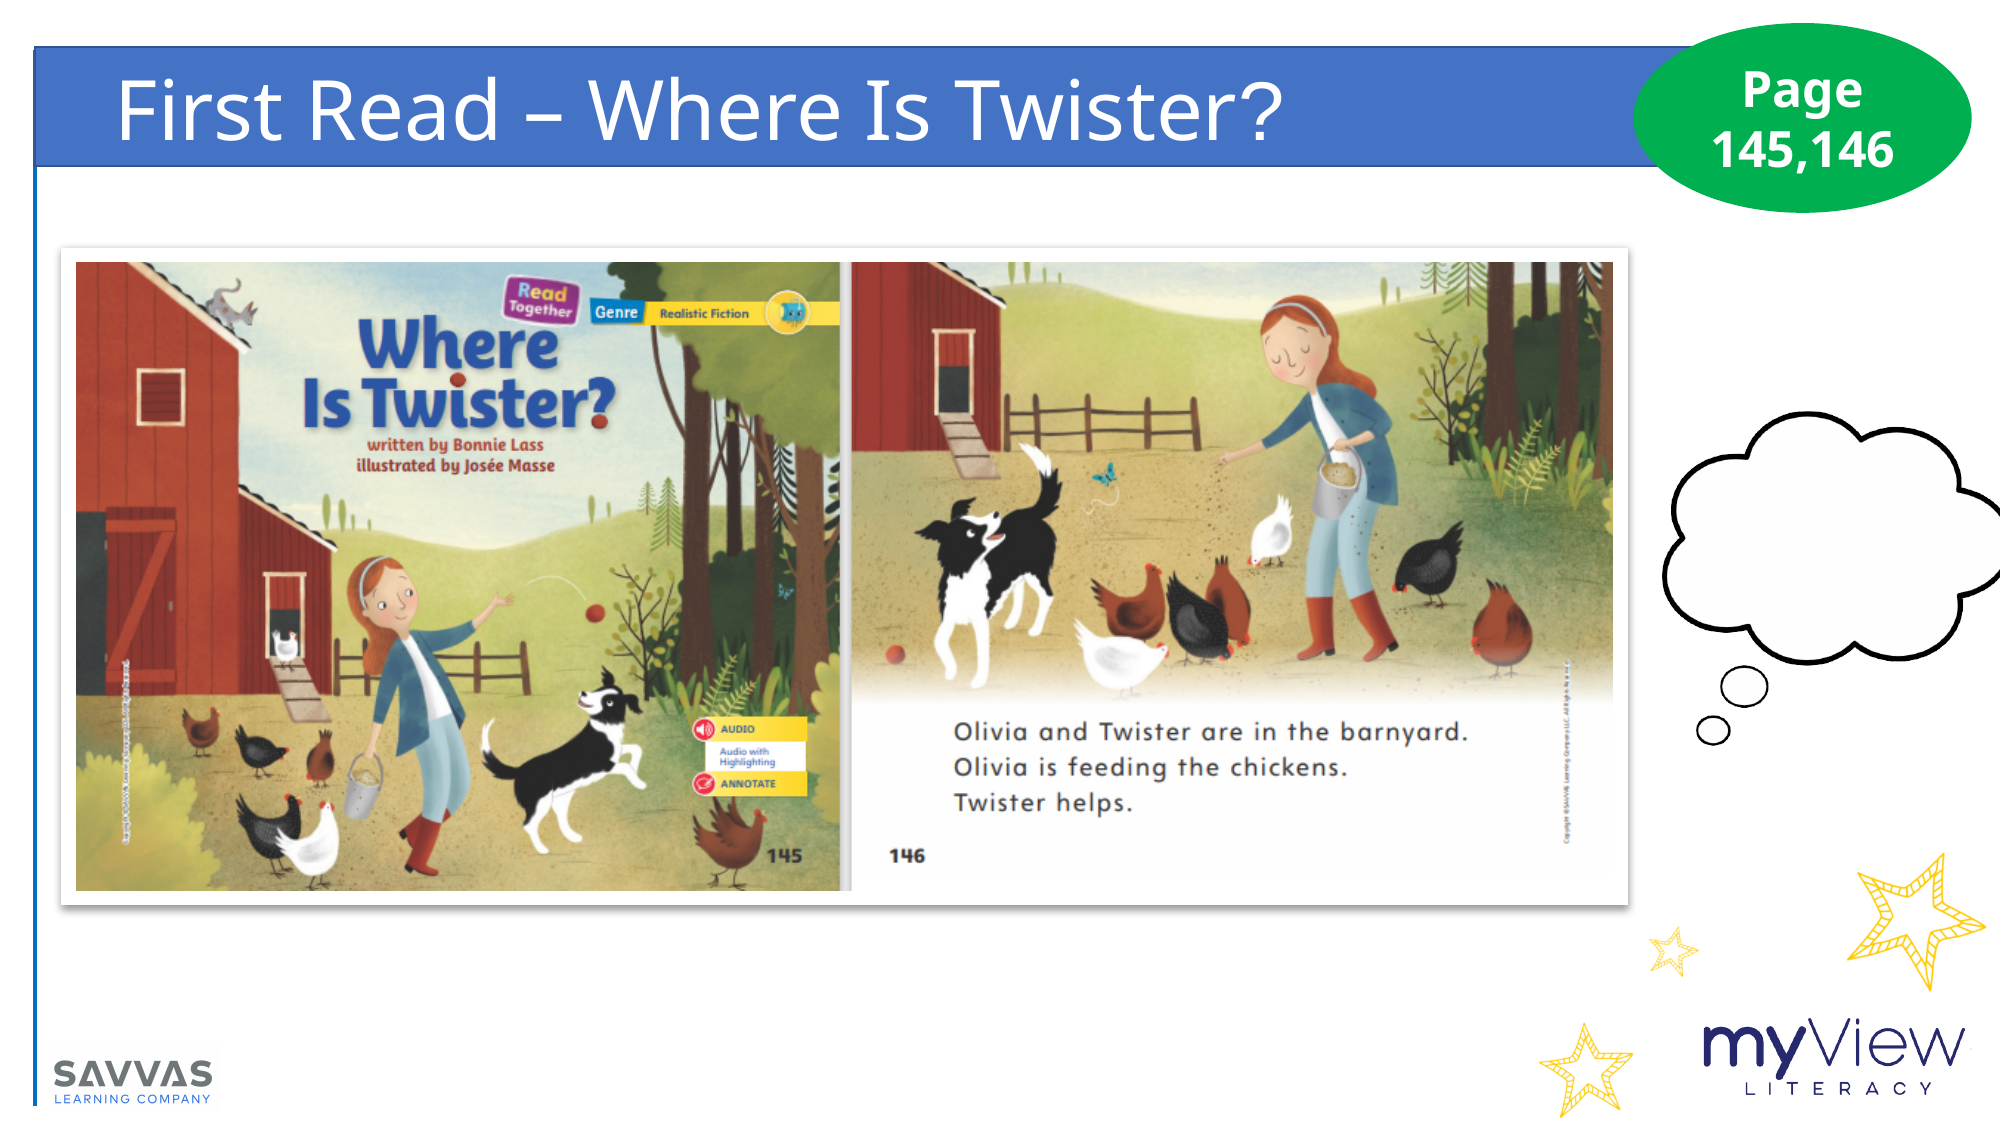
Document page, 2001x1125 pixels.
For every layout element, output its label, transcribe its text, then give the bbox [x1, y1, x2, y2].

picture [1509, 814, 2000, 1125]
picture [75, 261, 2000, 892]
text_box First Read – Where Is Twister? [34, 46, 1690, 167]
text_box Page 145,146 [1633, 23, 1972, 213]
picture [48, 1043, 220, 1113]
